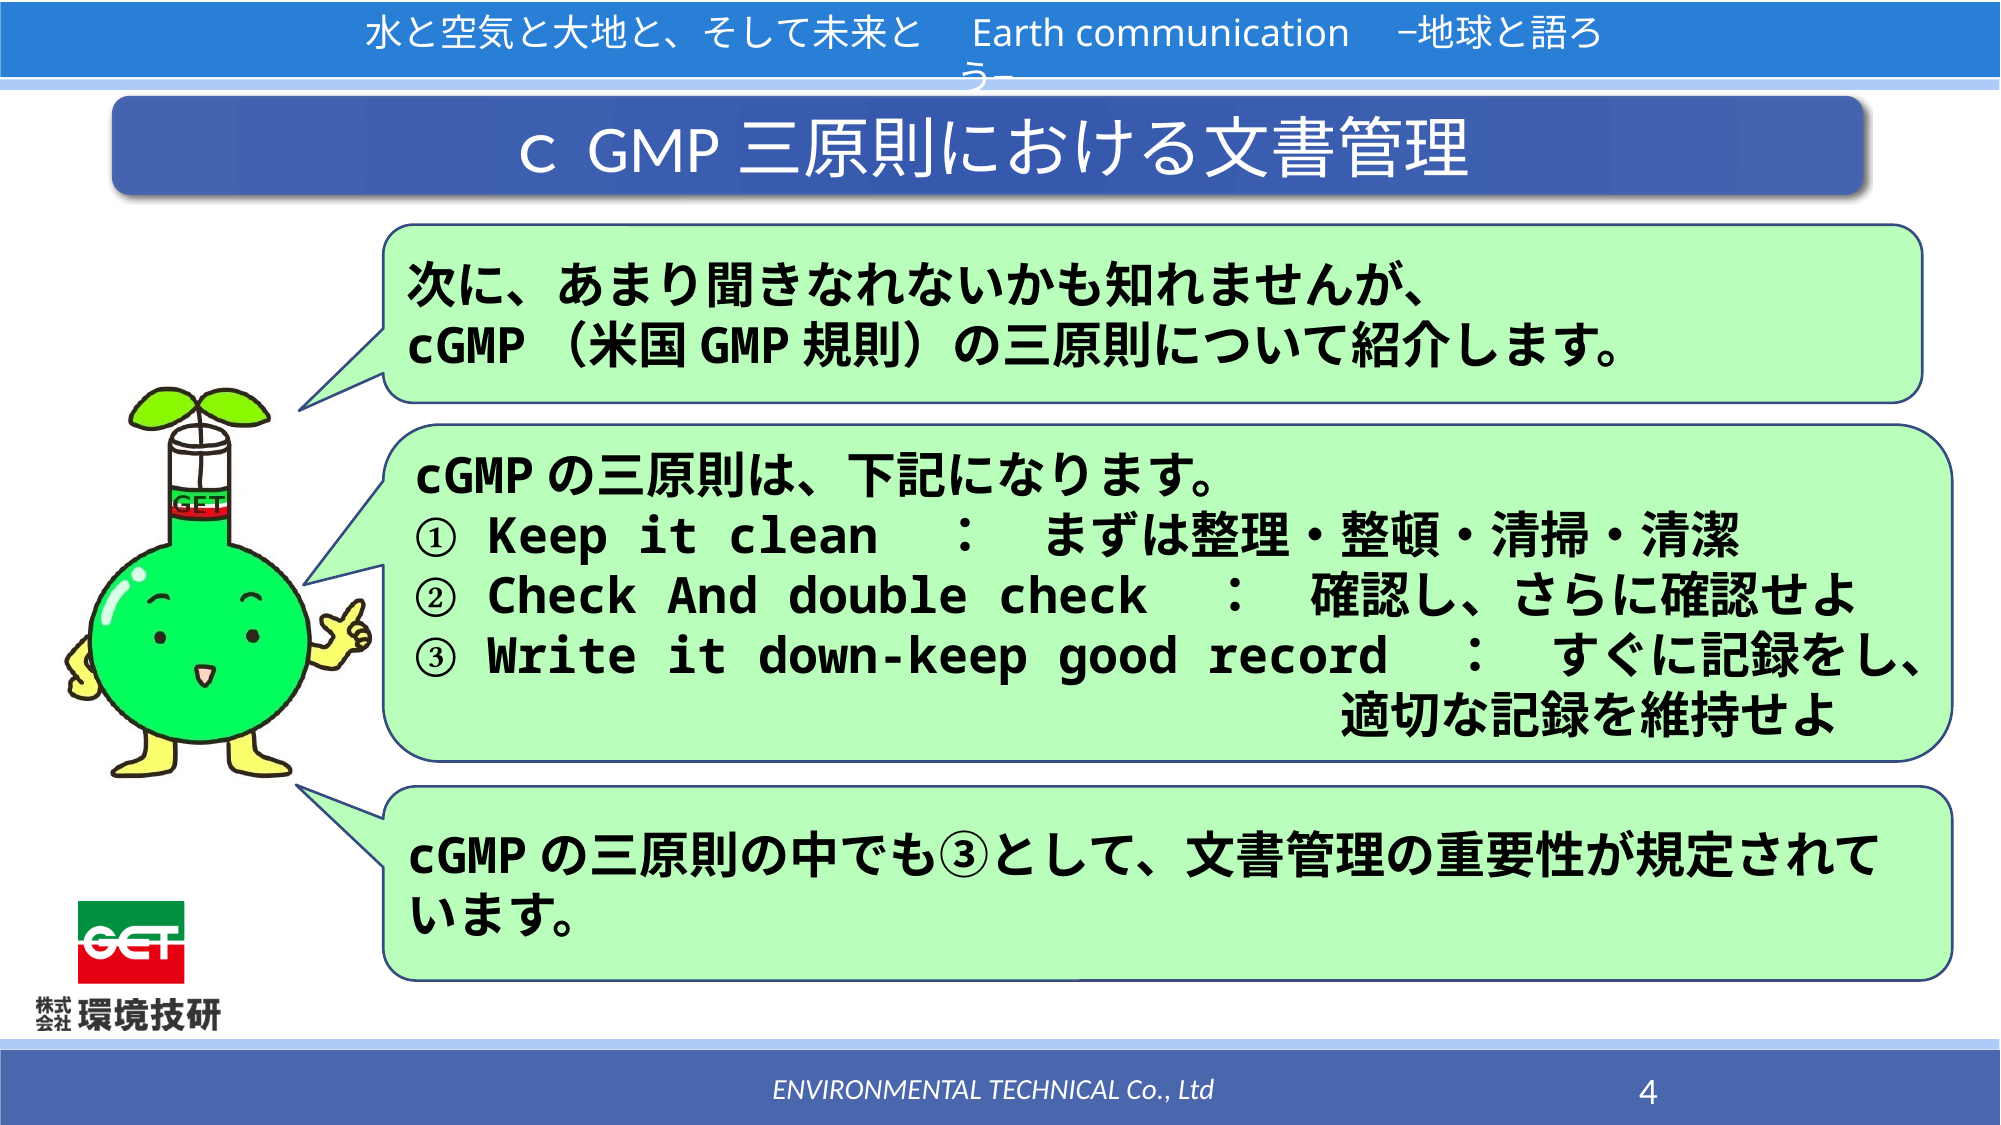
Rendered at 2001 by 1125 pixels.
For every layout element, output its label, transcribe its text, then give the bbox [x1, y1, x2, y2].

text_box cGMPの三原則は、下記になります。 ① Keep it clean ： まずは整理・整頓・清掃・清潔 ② Check And double check ： 確認し、さらに確認せよ ③ Write it down-keep good record ： すぐに記録をし、適切な記録を維持せよ [417, 423, 1954, 763]
text_box 次に、あまり聞きなれないかも知れませんが、 cGMP（米国GMP規則）の三原則について紹介します。 [333, 223, 1924, 405]
text_box ｃGMP三原則における文書管理 [111, 95, 1864, 195]
picture [34, 993, 225, 1036]
text_box cGMPの三原則の中でも③として、文書管理の重要性が規定されて います。 [305, 785, 1954, 982]
picture [0, 378, 409, 787]
slide_number 4 [1624, 1059, 1840, 1120]
picture [78, 901, 185, 984]
footer ENVIRONMENTAL TECHNICAL Co., Ltd [597, 1052, 1389, 1113]
